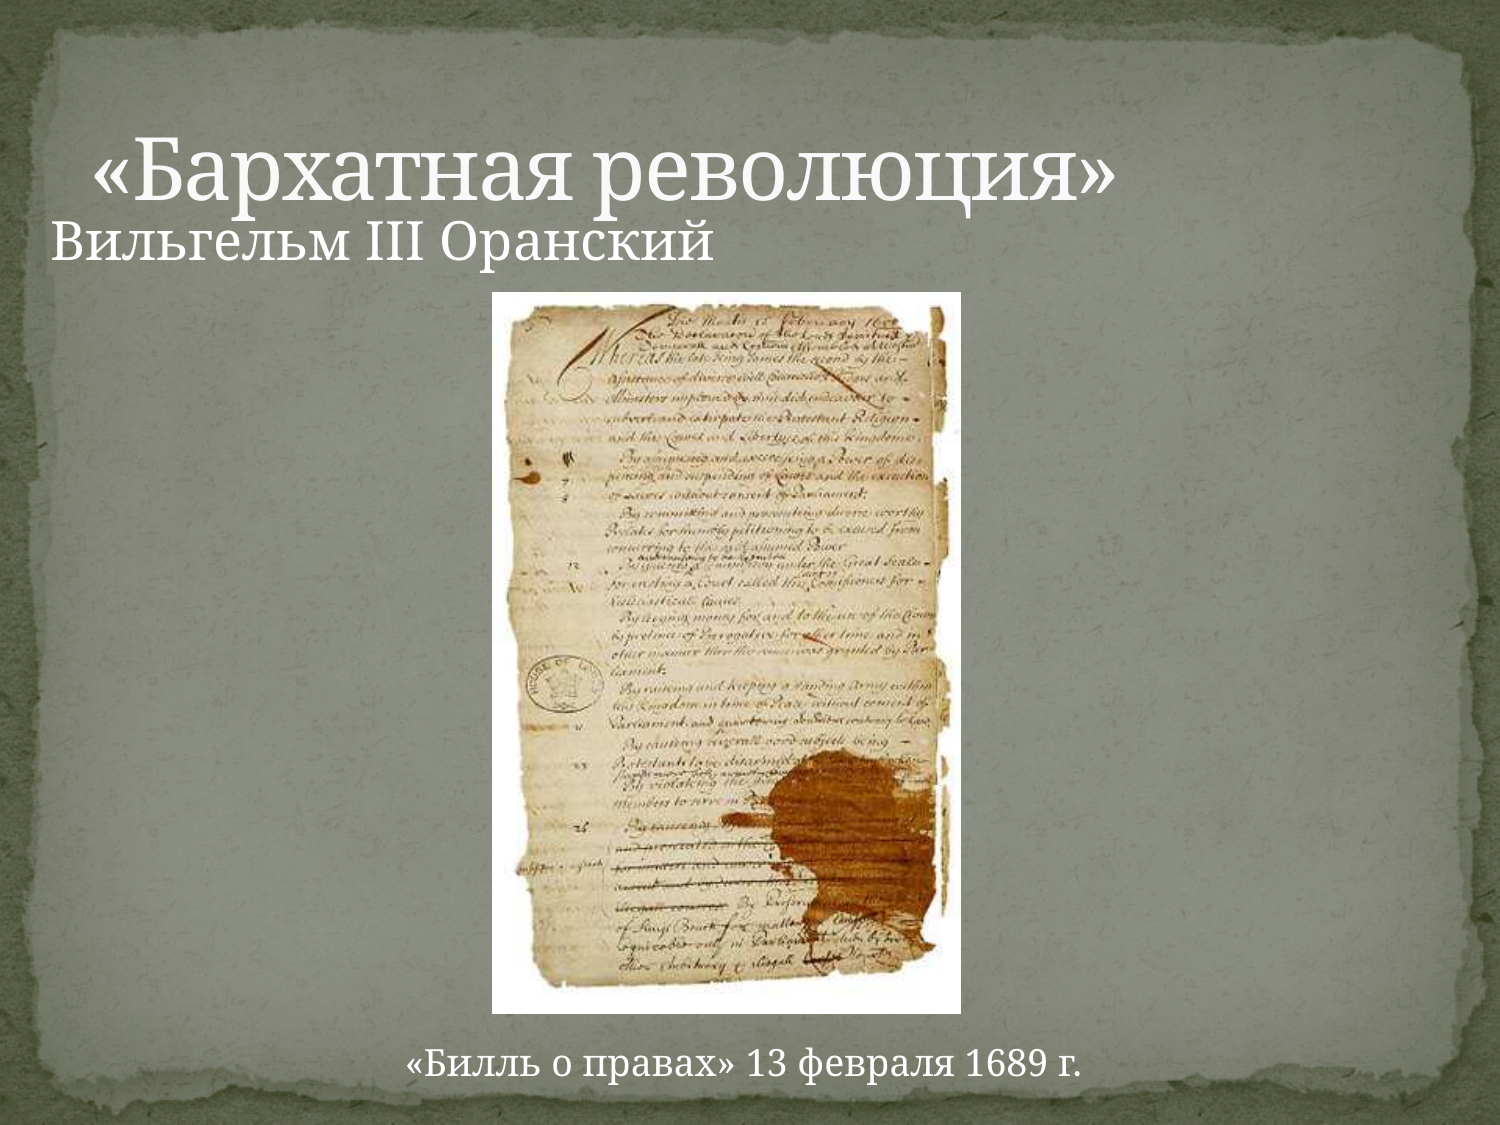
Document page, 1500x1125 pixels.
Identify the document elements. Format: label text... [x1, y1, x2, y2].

list Вильгельм III Оранский [35, 199, 1386, 289]
text_box «Билль о правах» 13 февраля 1689 г. [390, 1031, 1098, 1091]
title «Бархатная революция» [74, 24, 1425, 225]
picture [492, 292, 961, 1014]
